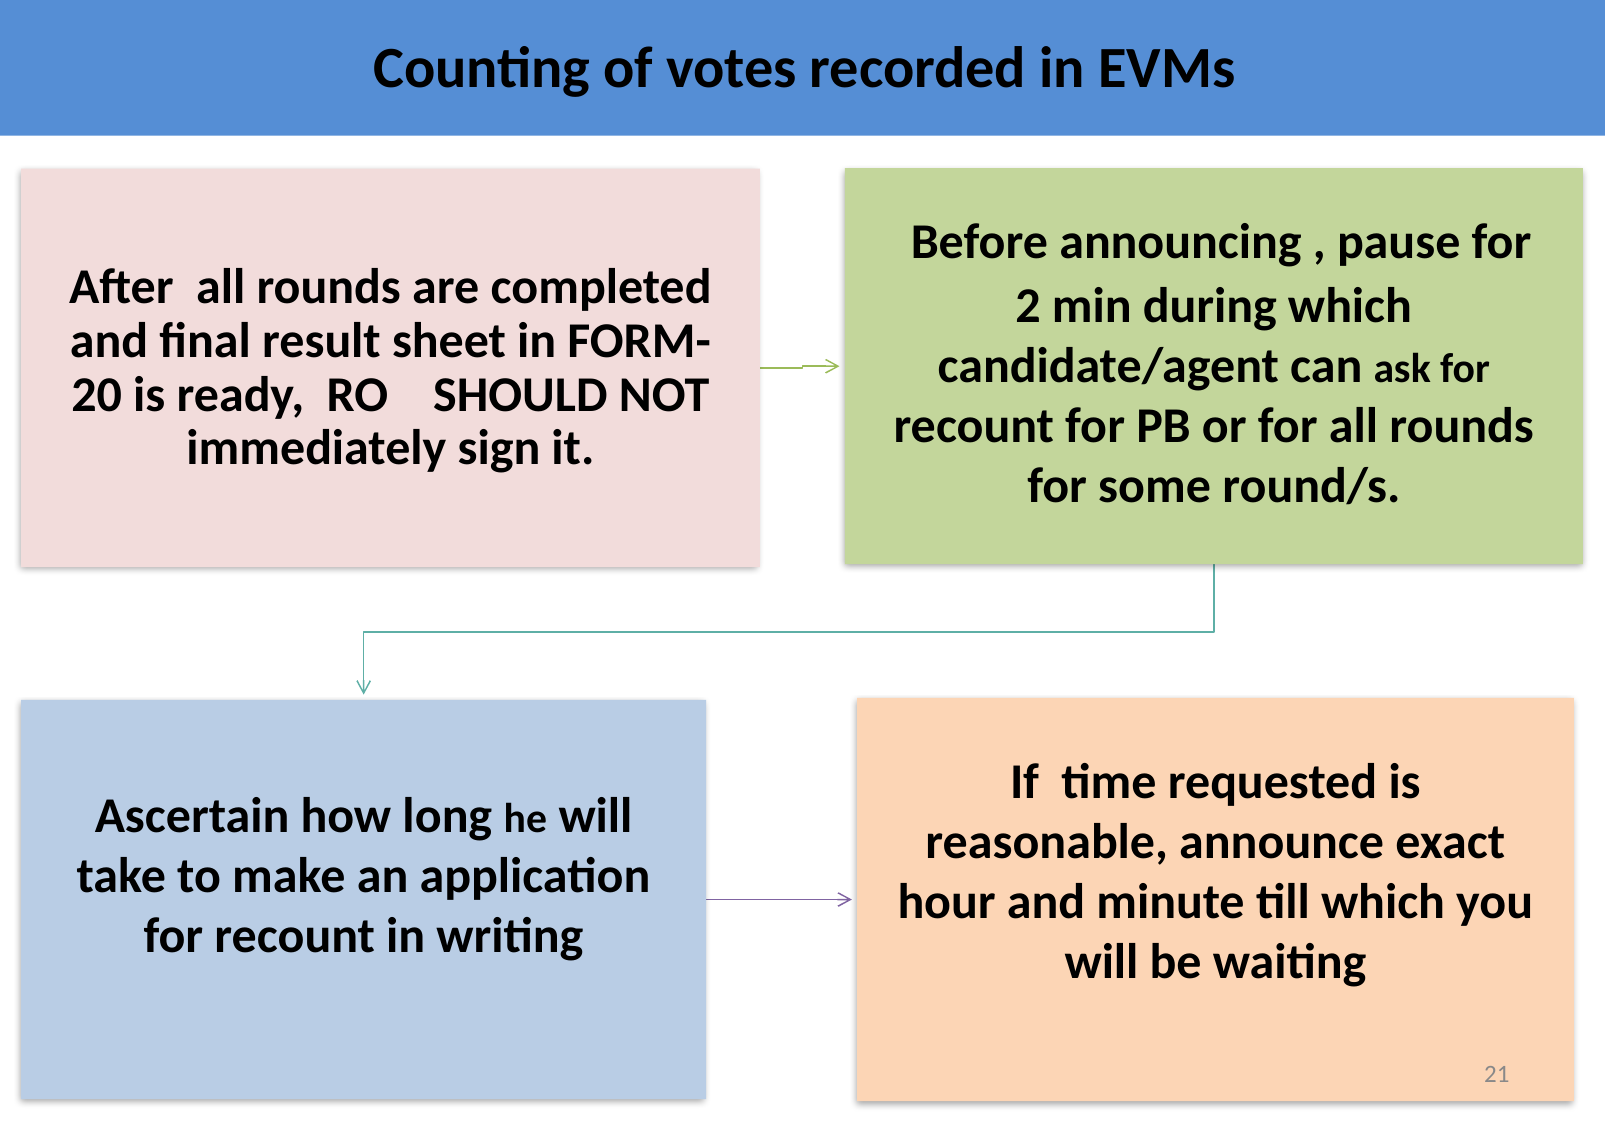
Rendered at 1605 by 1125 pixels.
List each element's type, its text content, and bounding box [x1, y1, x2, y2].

title Counting of votes recorded in EVMs [0, 0, 1605, 136]
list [0, 162, 1605, 1108]
